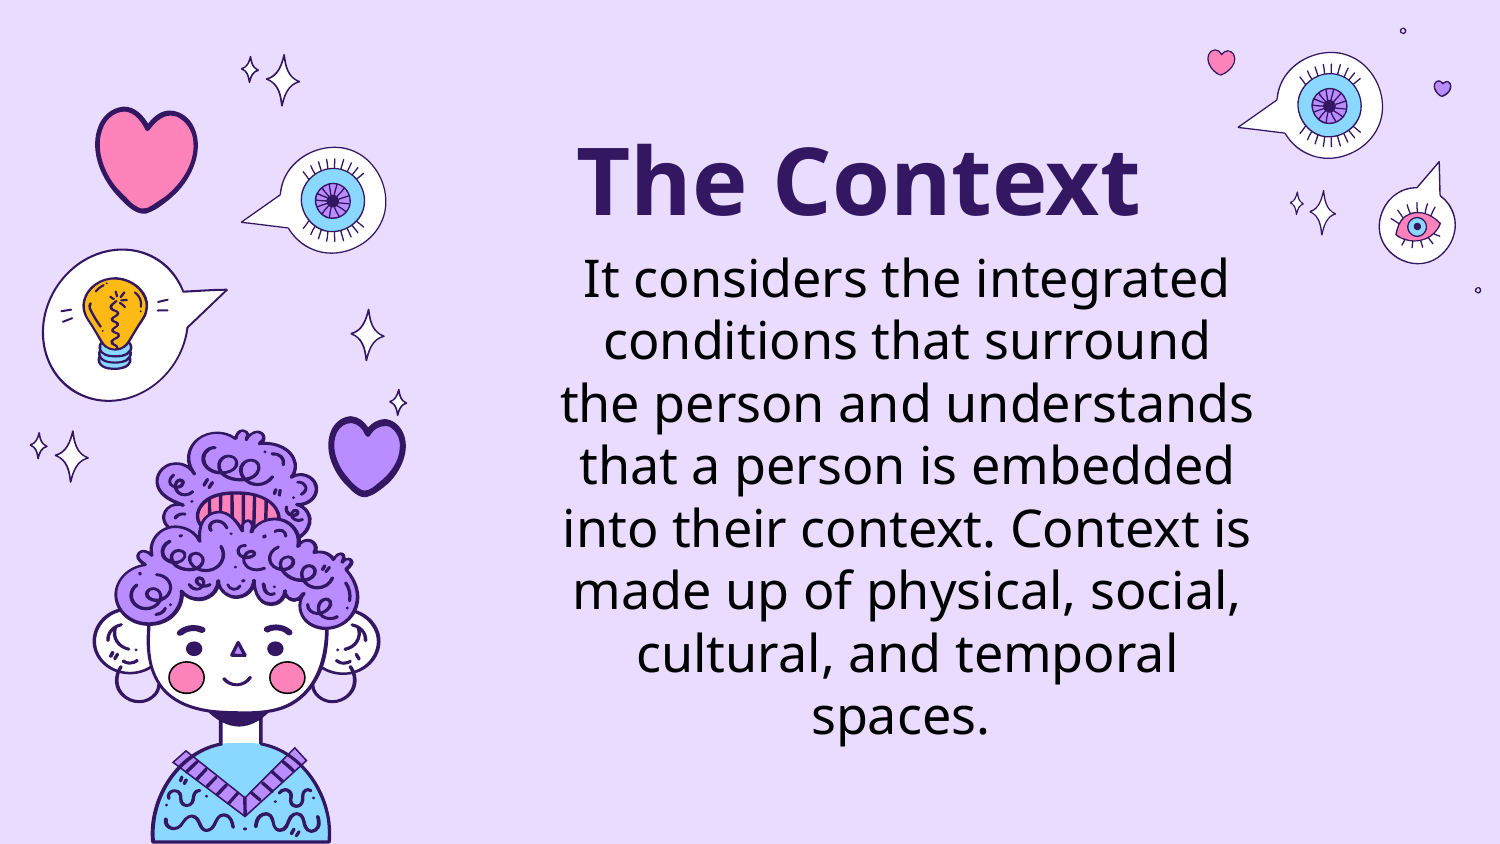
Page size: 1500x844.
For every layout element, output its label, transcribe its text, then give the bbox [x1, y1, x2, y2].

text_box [53, 430, 90, 484]
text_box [349, 308, 386, 362]
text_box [323, 415, 412, 498]
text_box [388, 388, 409, 417]
text_box It considers the integrated conditions that surround the person and understands that a person is embedded into their context. Context is made up of physical, social, cultural, and temporal spaces. [543, 230, 1272, 760]
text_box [0, 210, 241, 434]
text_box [265, 53, 301, 107]
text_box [89, 429, 386, 844]
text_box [240, 146, 393, 255]
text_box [89, 106, 205, 214]
title The Context [576, 106, 1239, 201]
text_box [28, 431, 49, 460]
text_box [240, 55, 260, 84]
